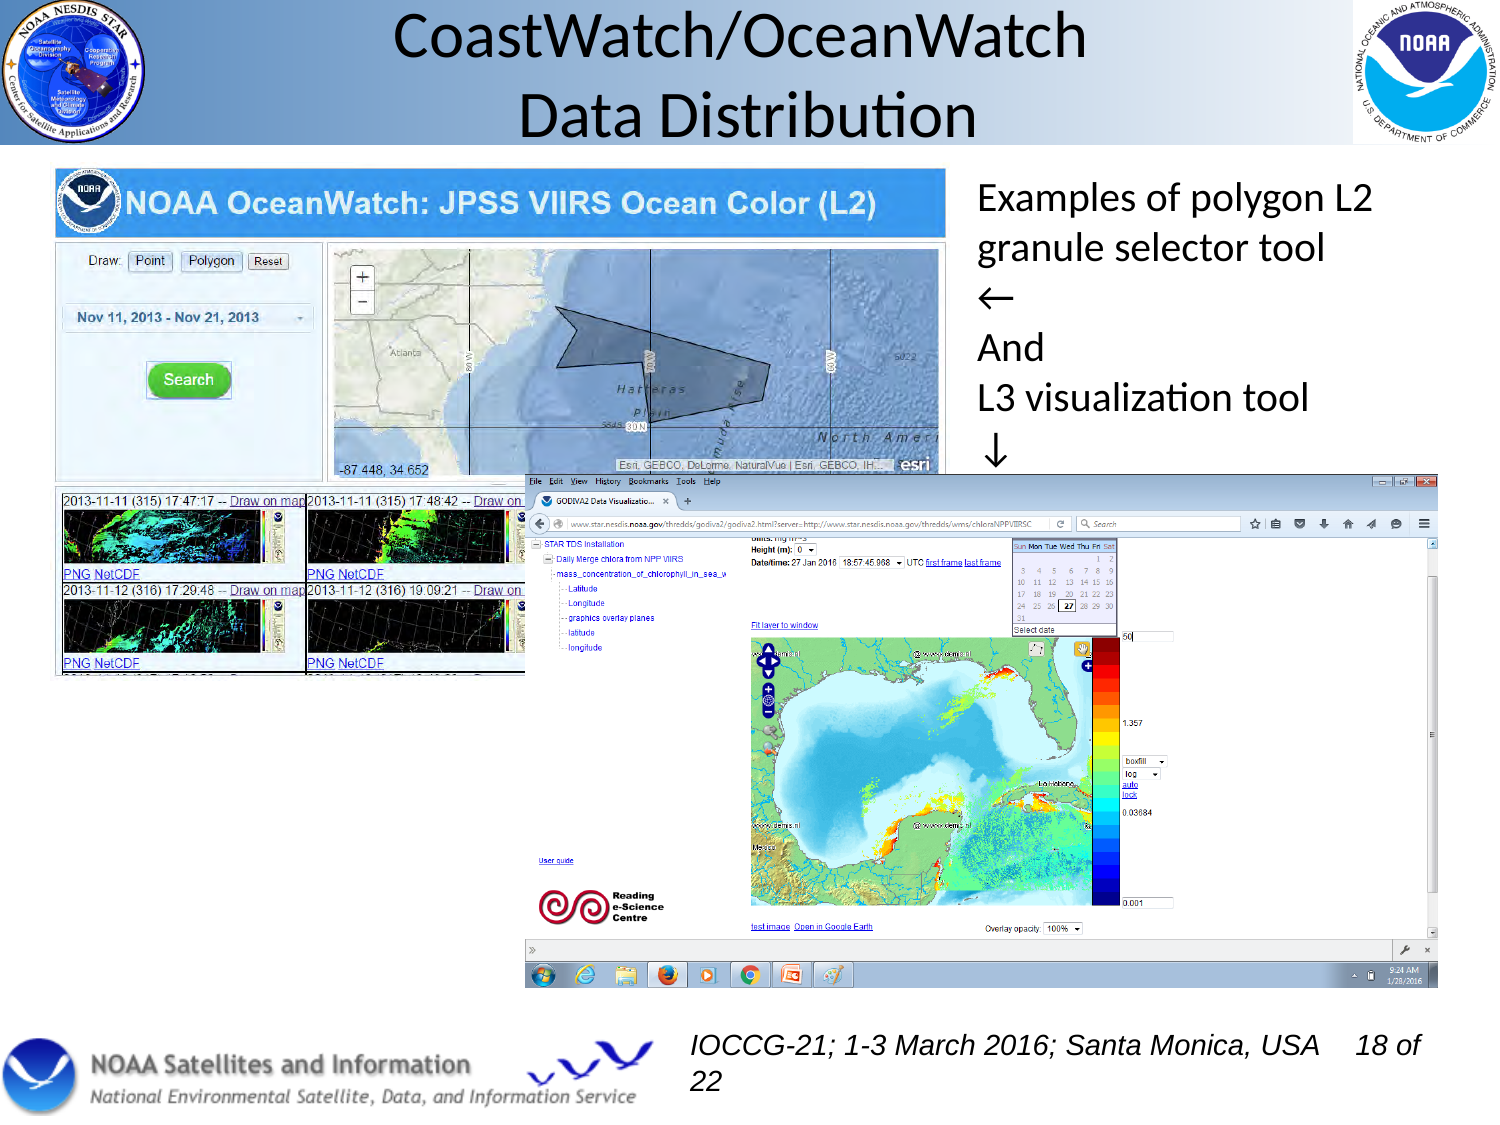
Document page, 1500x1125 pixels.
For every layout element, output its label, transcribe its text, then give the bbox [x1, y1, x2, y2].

text_box IOCCG-21; 1-3 March 2016; Santa Monica, USA 18 of 22 [691, 1049, 1475, 1113]
picture [0, 0, 145, 144]
text_box CoastWatch/OceanWatch Data Distribution [147, 0, 1350, 142]
text_box Examples of polygon L2 granule selector tool ← And L3 visualization tool ↓ [962, 162, 1413, 473]
picture [49, 162, 1438, 989]
picture [1353, 0, 1498, 144]
picture [0, 1037, 688, 1116]
